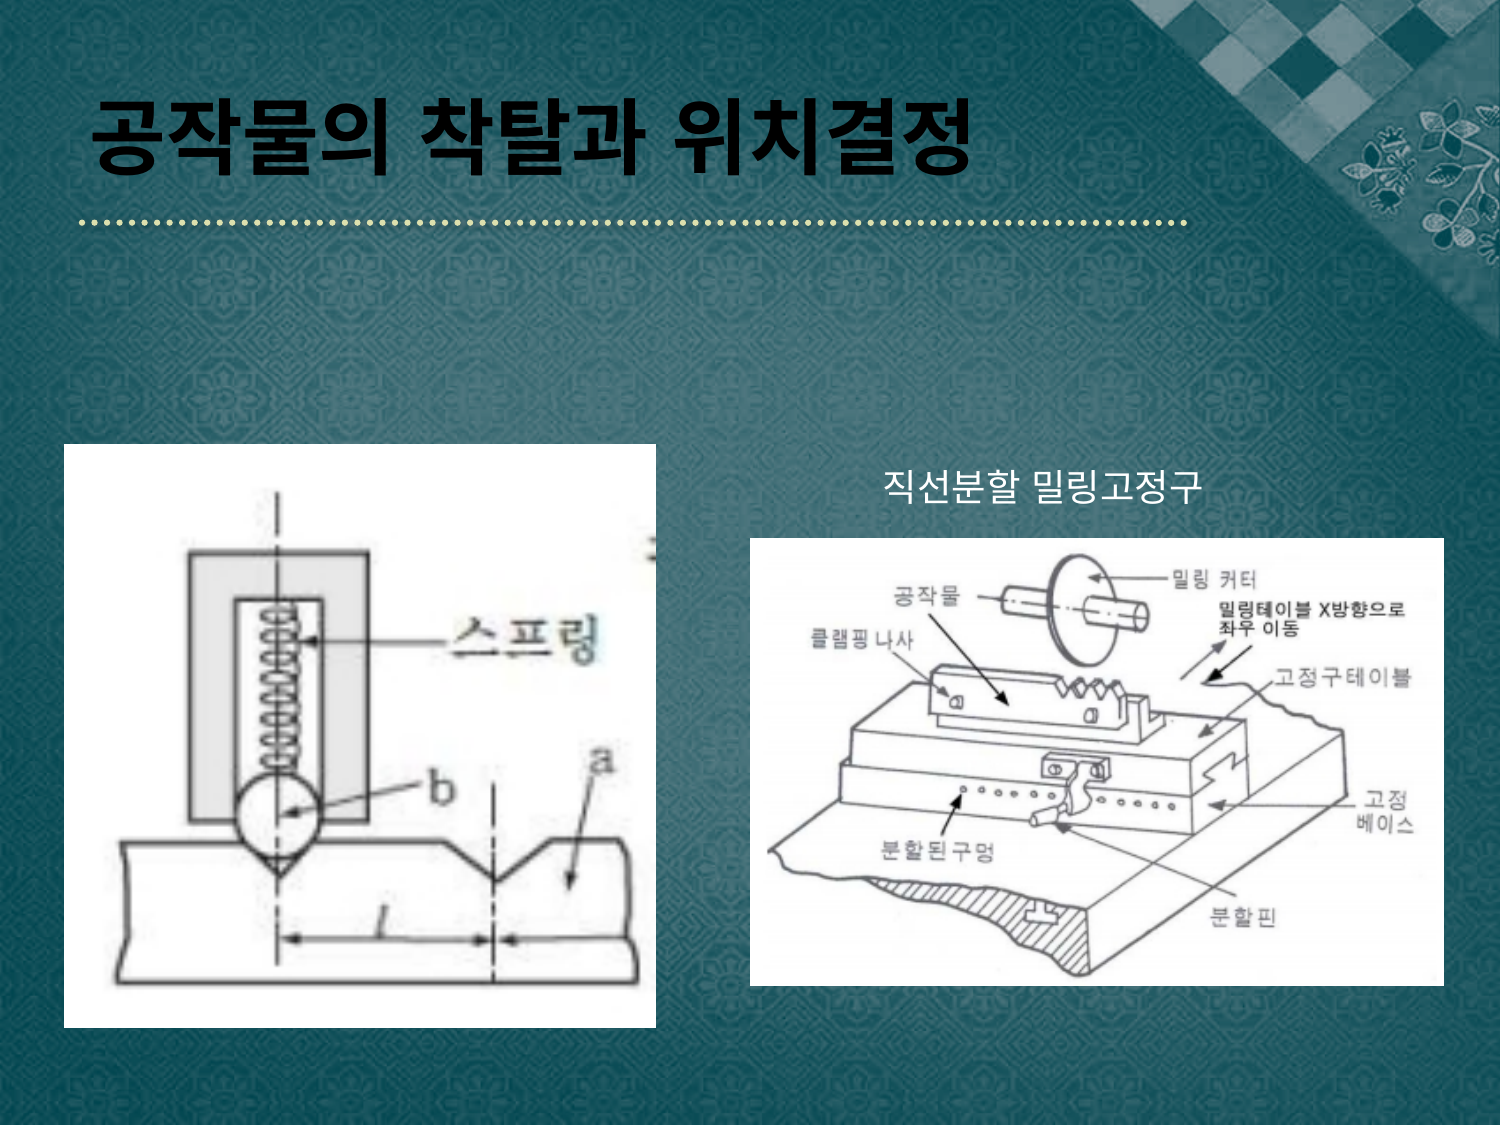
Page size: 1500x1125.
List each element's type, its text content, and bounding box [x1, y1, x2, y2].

title 공작물의 착탈과 위치결정 [75, 58, 1196, 211]
picture [64, 444, 656, 1028]
text_box 직선분할 밀링고정구 [868, 456, 1294, 516]
picture [750, 538, 1445, 986]
